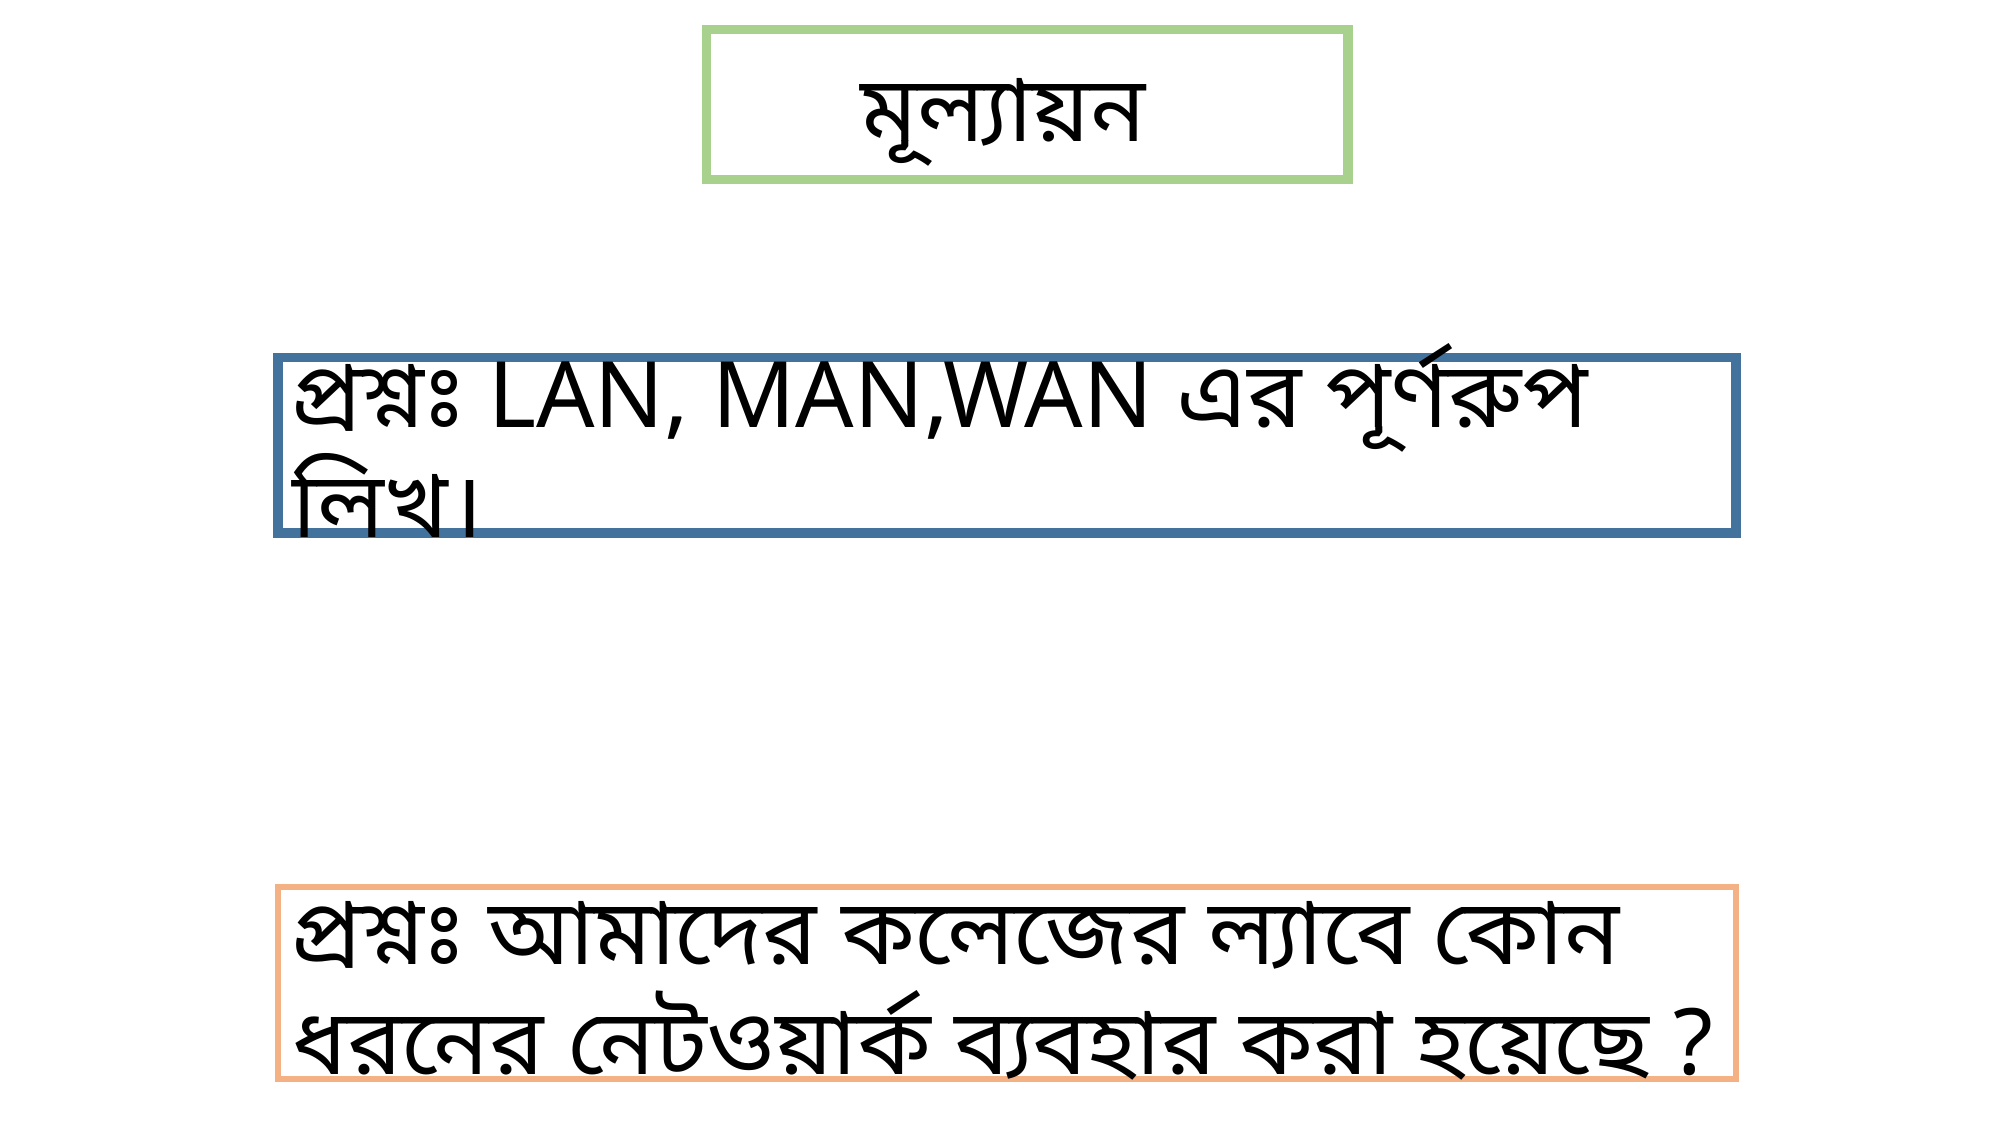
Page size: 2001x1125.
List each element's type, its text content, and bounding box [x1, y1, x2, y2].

text_box মূল্যায়ন [705, 28, 1349, 180]
text_box প্রশ্নঃ LAN, MAN,WAN এর পূর্ণরুপ লিখ। [277, 356, 1737, 534]
text_box প্রশ্নঃ আমাদের কলেজের ল্যাবে কোন ধরনের নেটওয়ার্ক ব্যবহার করা হয়েছে ? [277, 886, 1737, 1080]
